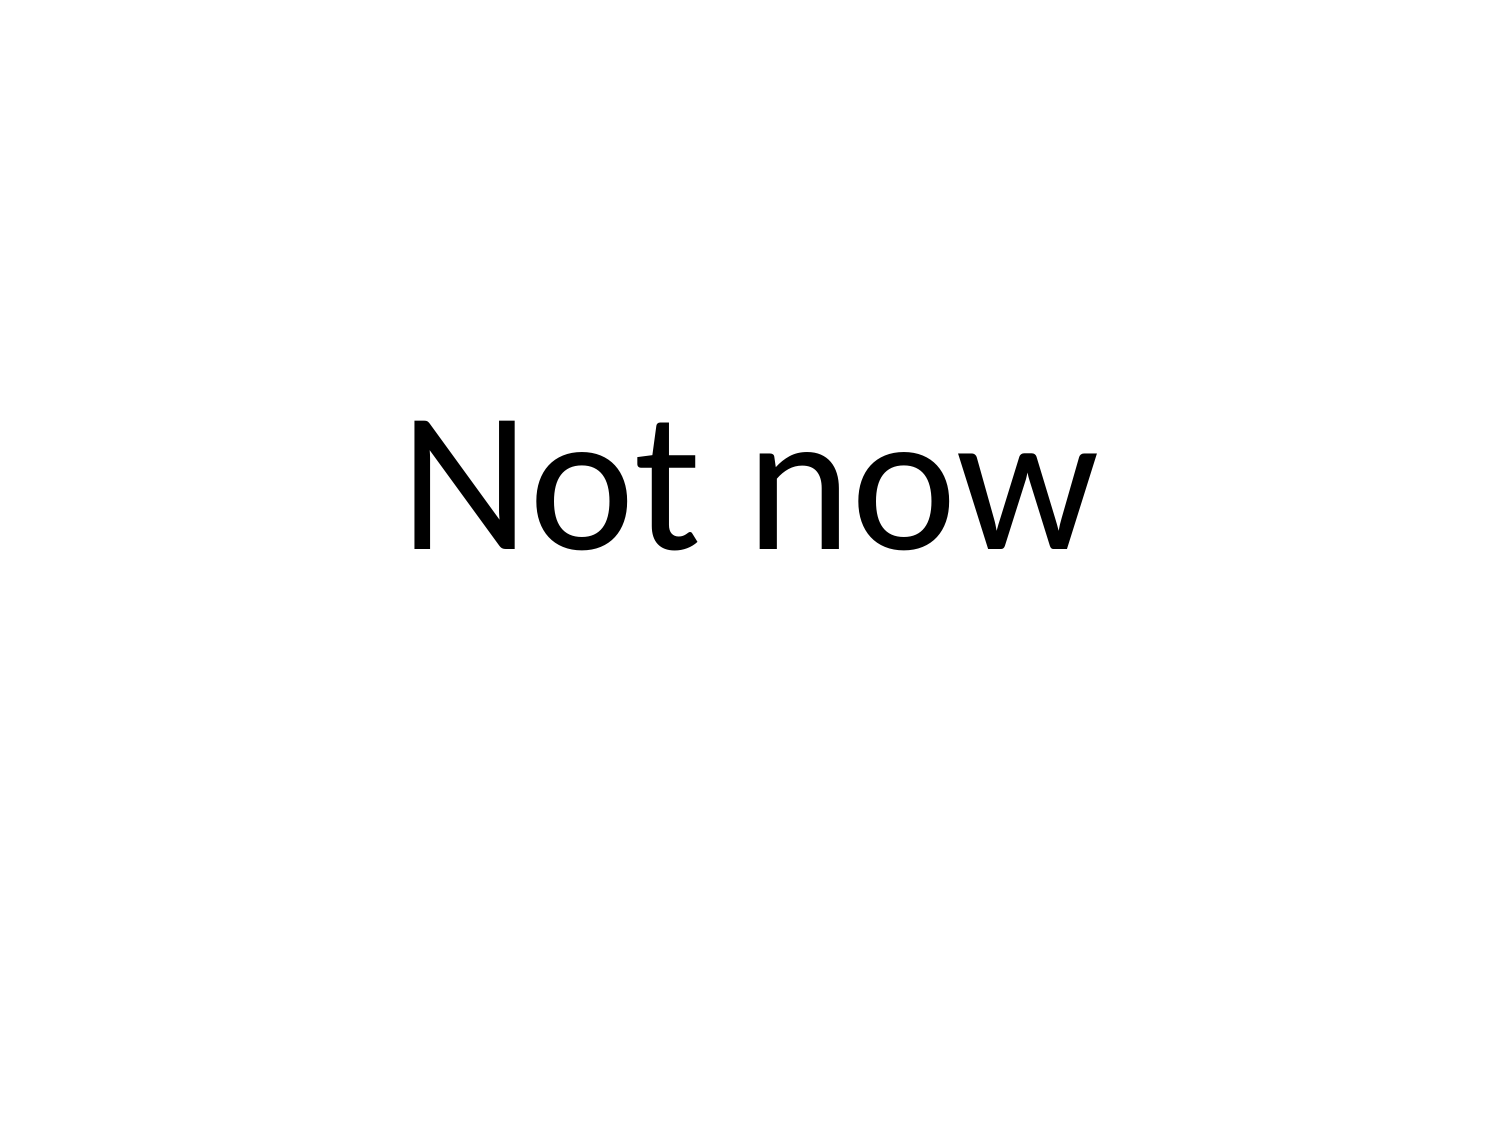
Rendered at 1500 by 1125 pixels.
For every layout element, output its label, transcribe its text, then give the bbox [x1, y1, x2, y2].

title Not now [112, 349, 1388, 591]
